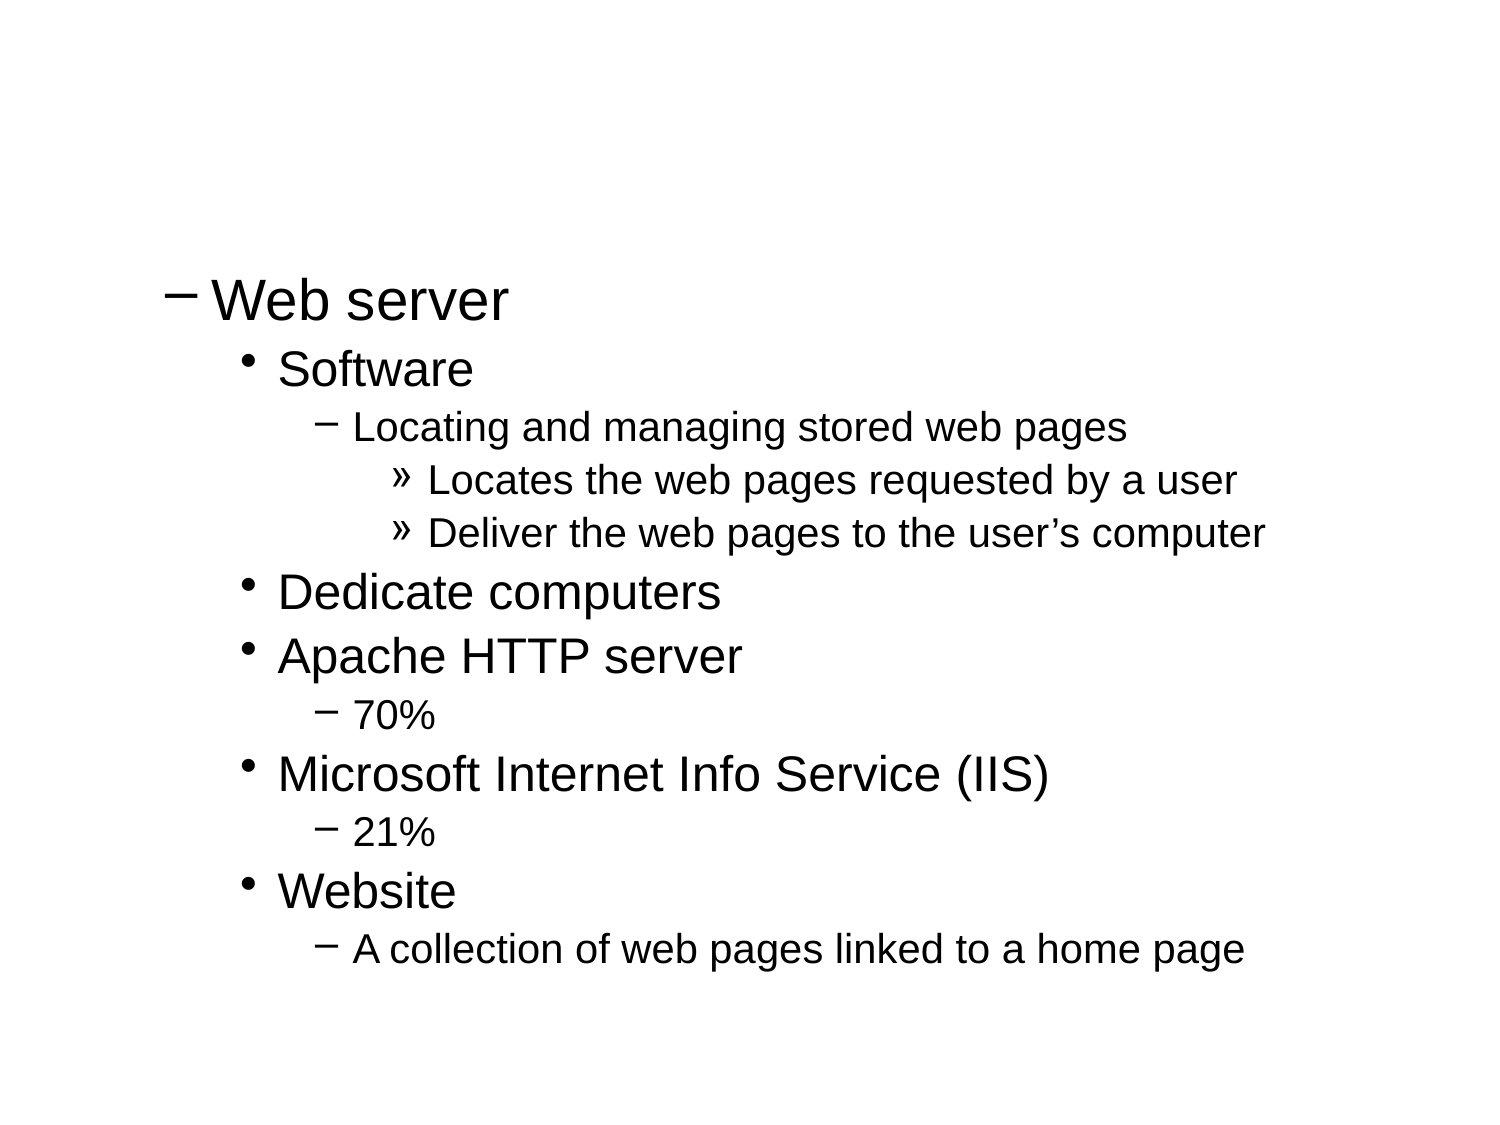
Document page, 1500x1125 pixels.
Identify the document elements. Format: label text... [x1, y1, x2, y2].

list Web server Software Locating and managing stored web pages Locates the web pages requested by a user Deliver the web pages to the user’s computer Dedicate computers Apache HTTP server 70% Microsoft Internet Info Service (IIS) 21% Website A collection of web pages linked to a home page [75, 262, 1425, 1005]
